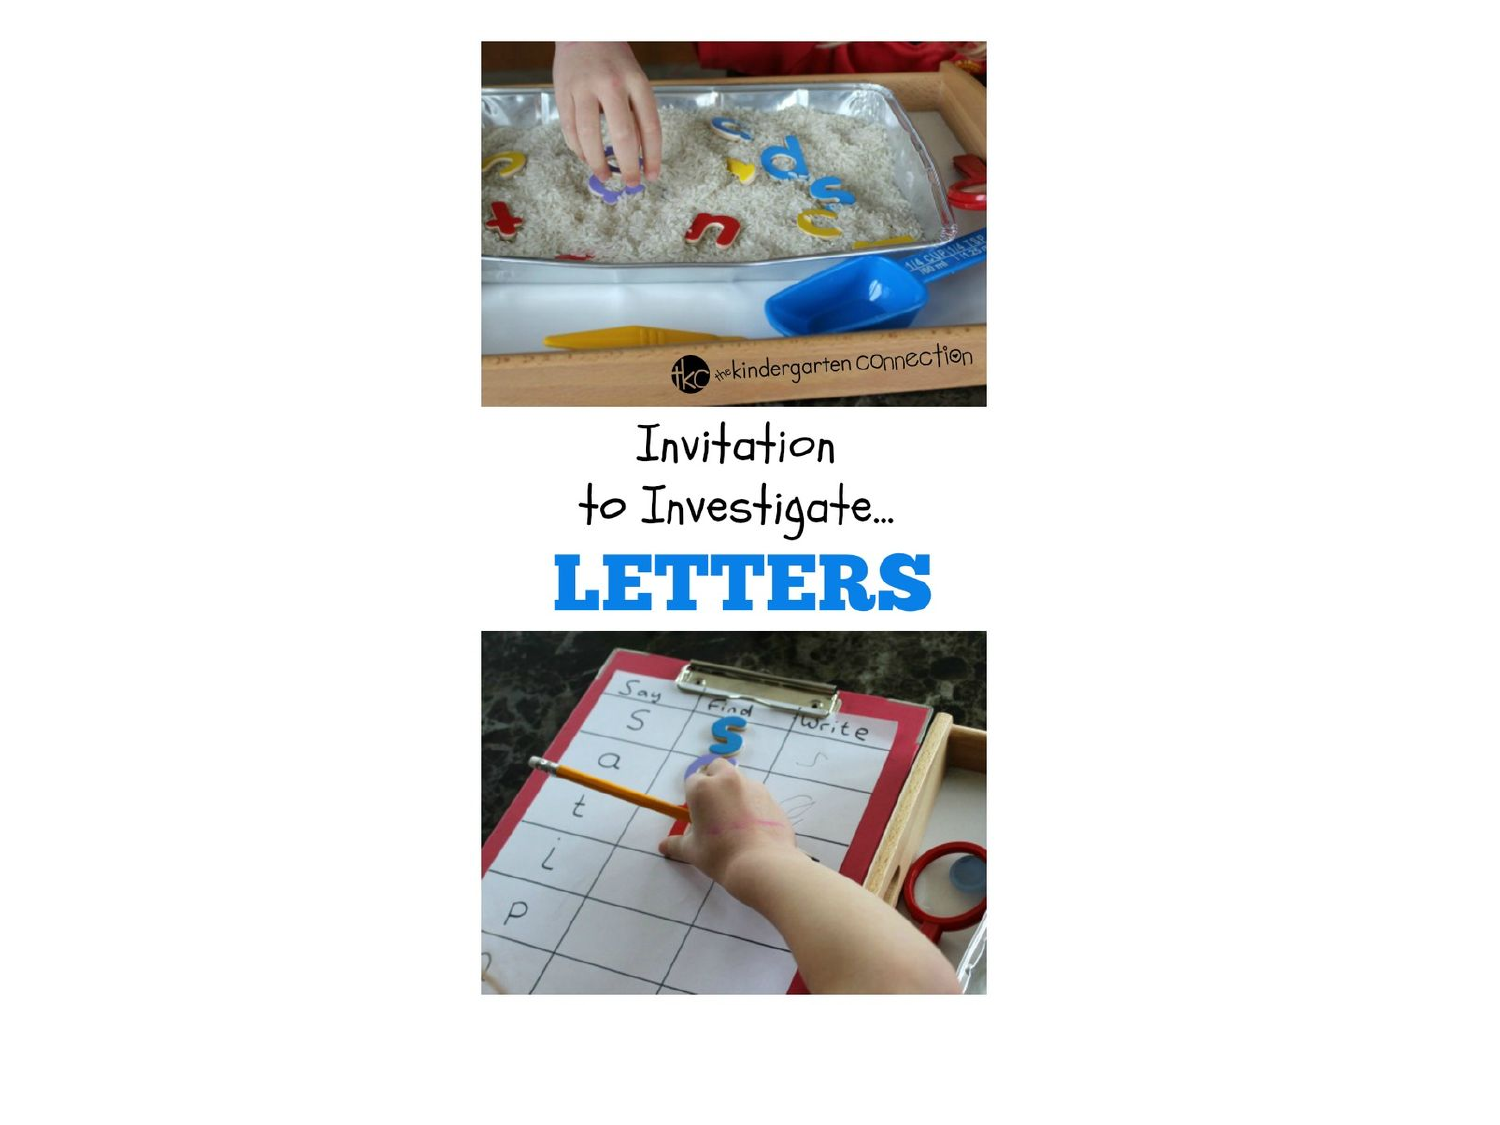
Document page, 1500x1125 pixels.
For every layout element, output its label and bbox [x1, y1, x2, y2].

picture [470, 30, 997, 1005]
